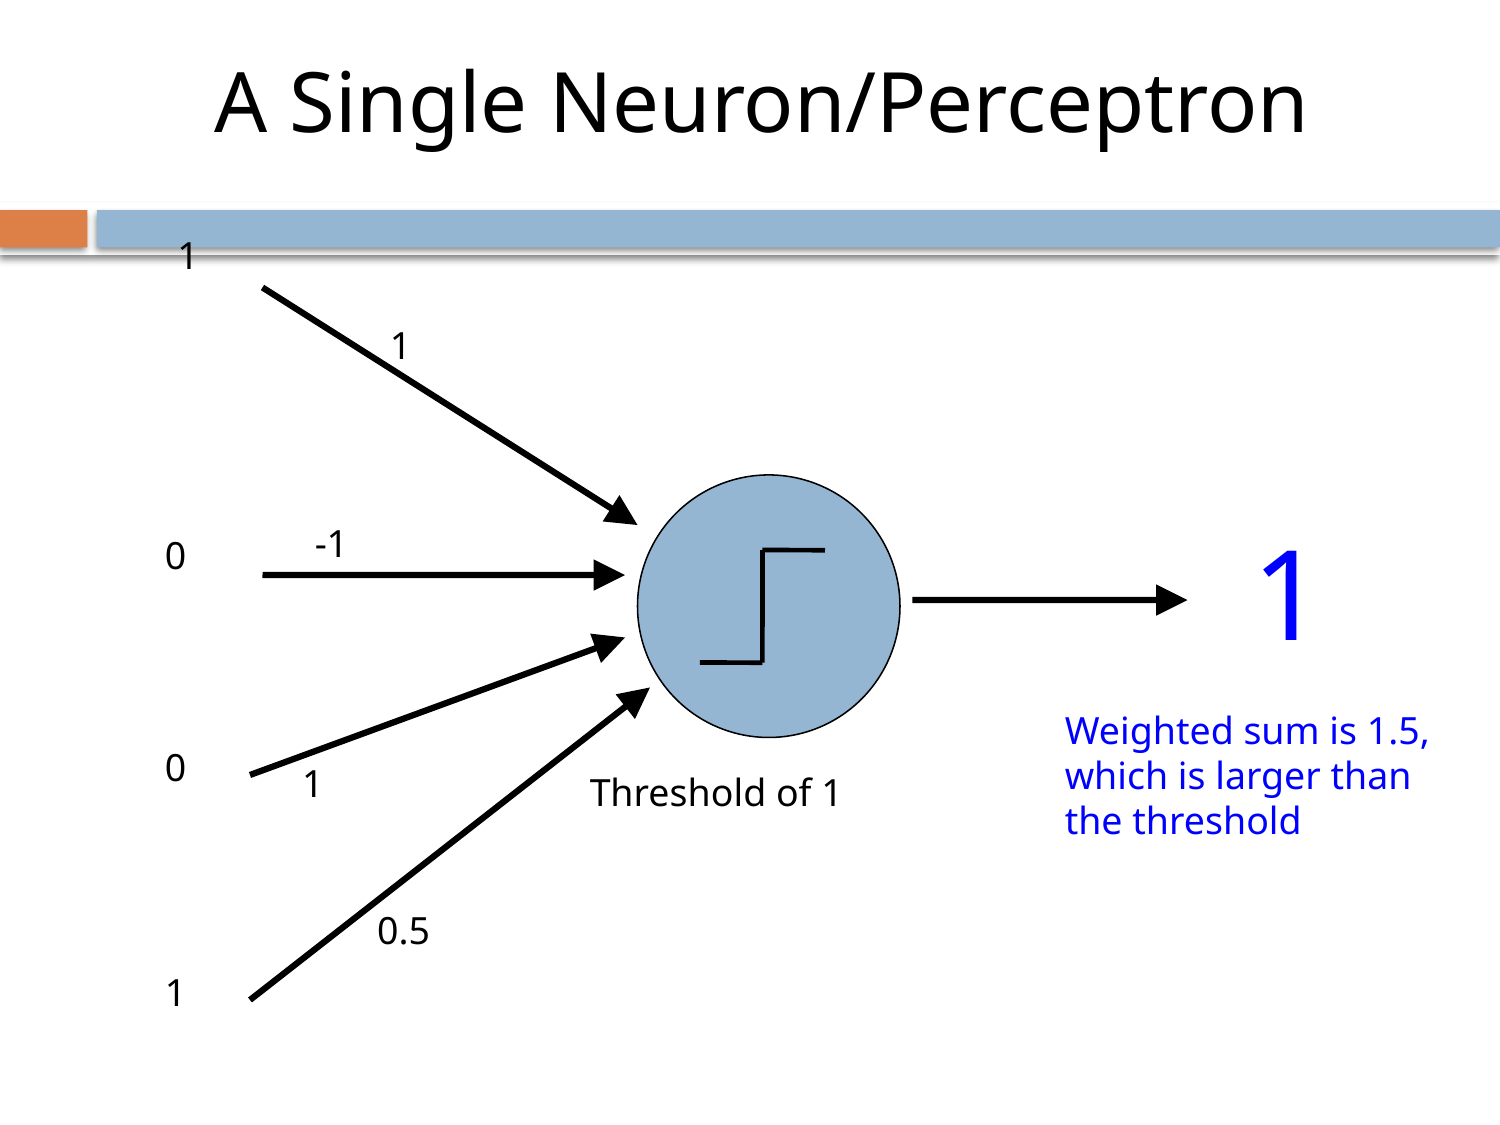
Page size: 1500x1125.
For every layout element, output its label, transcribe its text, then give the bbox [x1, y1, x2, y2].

text_box A Single Neuron/Perceptron [74, 41, 1450, 157]
text_box 1 [162, 224, 325, 284]
text_box 1 [1237, 508, 1463, 674]
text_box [699, 549, 826, 663]
text_box 1 [150, 961, 250, 1022]
text_box 0 [150, 736, 243, 797]
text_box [249, 287, 1188, 1001]
text_box Weighted sum is 1.5, which is larger than the threshold [1193, 699, 1450, 850]
text_box 0 [150, 524, 243, 584]
